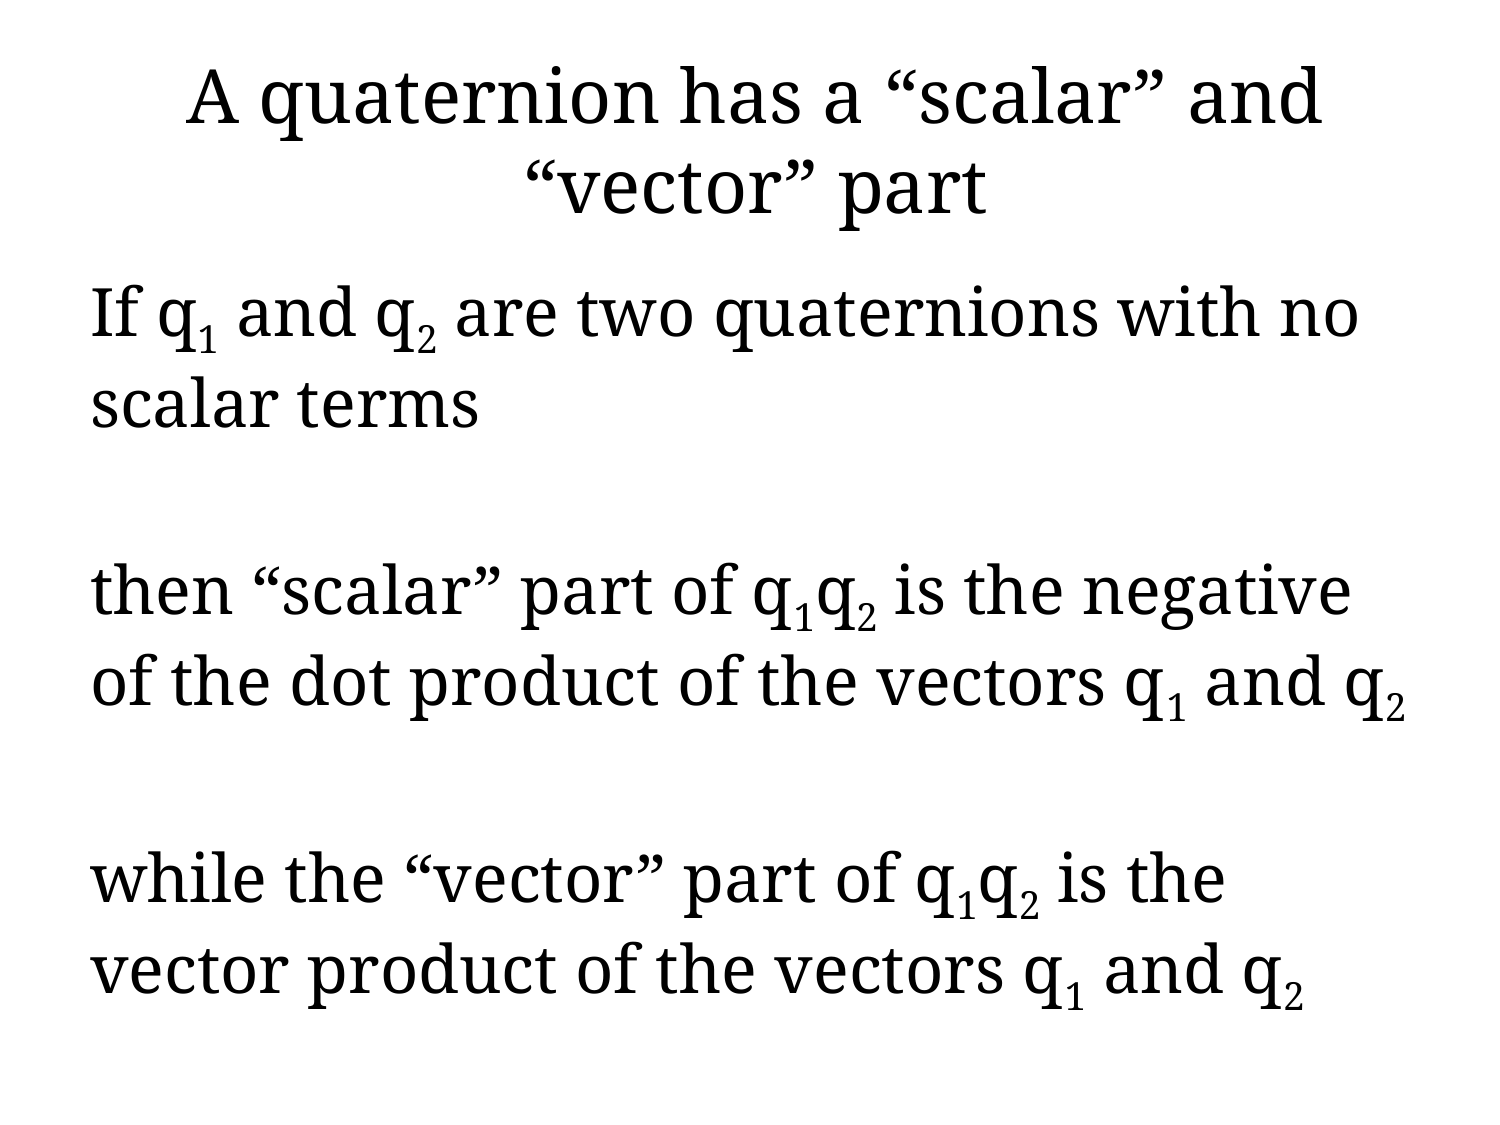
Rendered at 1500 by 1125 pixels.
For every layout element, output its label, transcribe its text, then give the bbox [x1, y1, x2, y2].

title A quaternion has a “scalar” and “vector” part [41, 45, 1471, 233]
list If q1 and q2 are two quaternions with no scalar terms then “scalar” part of q1q2 is the negative of the dot product of the vectors q1 and q2 while the “vector” part of q1q2 is the vector product of the vectors q1 and q2 [75, 262, 1425, 1005]
